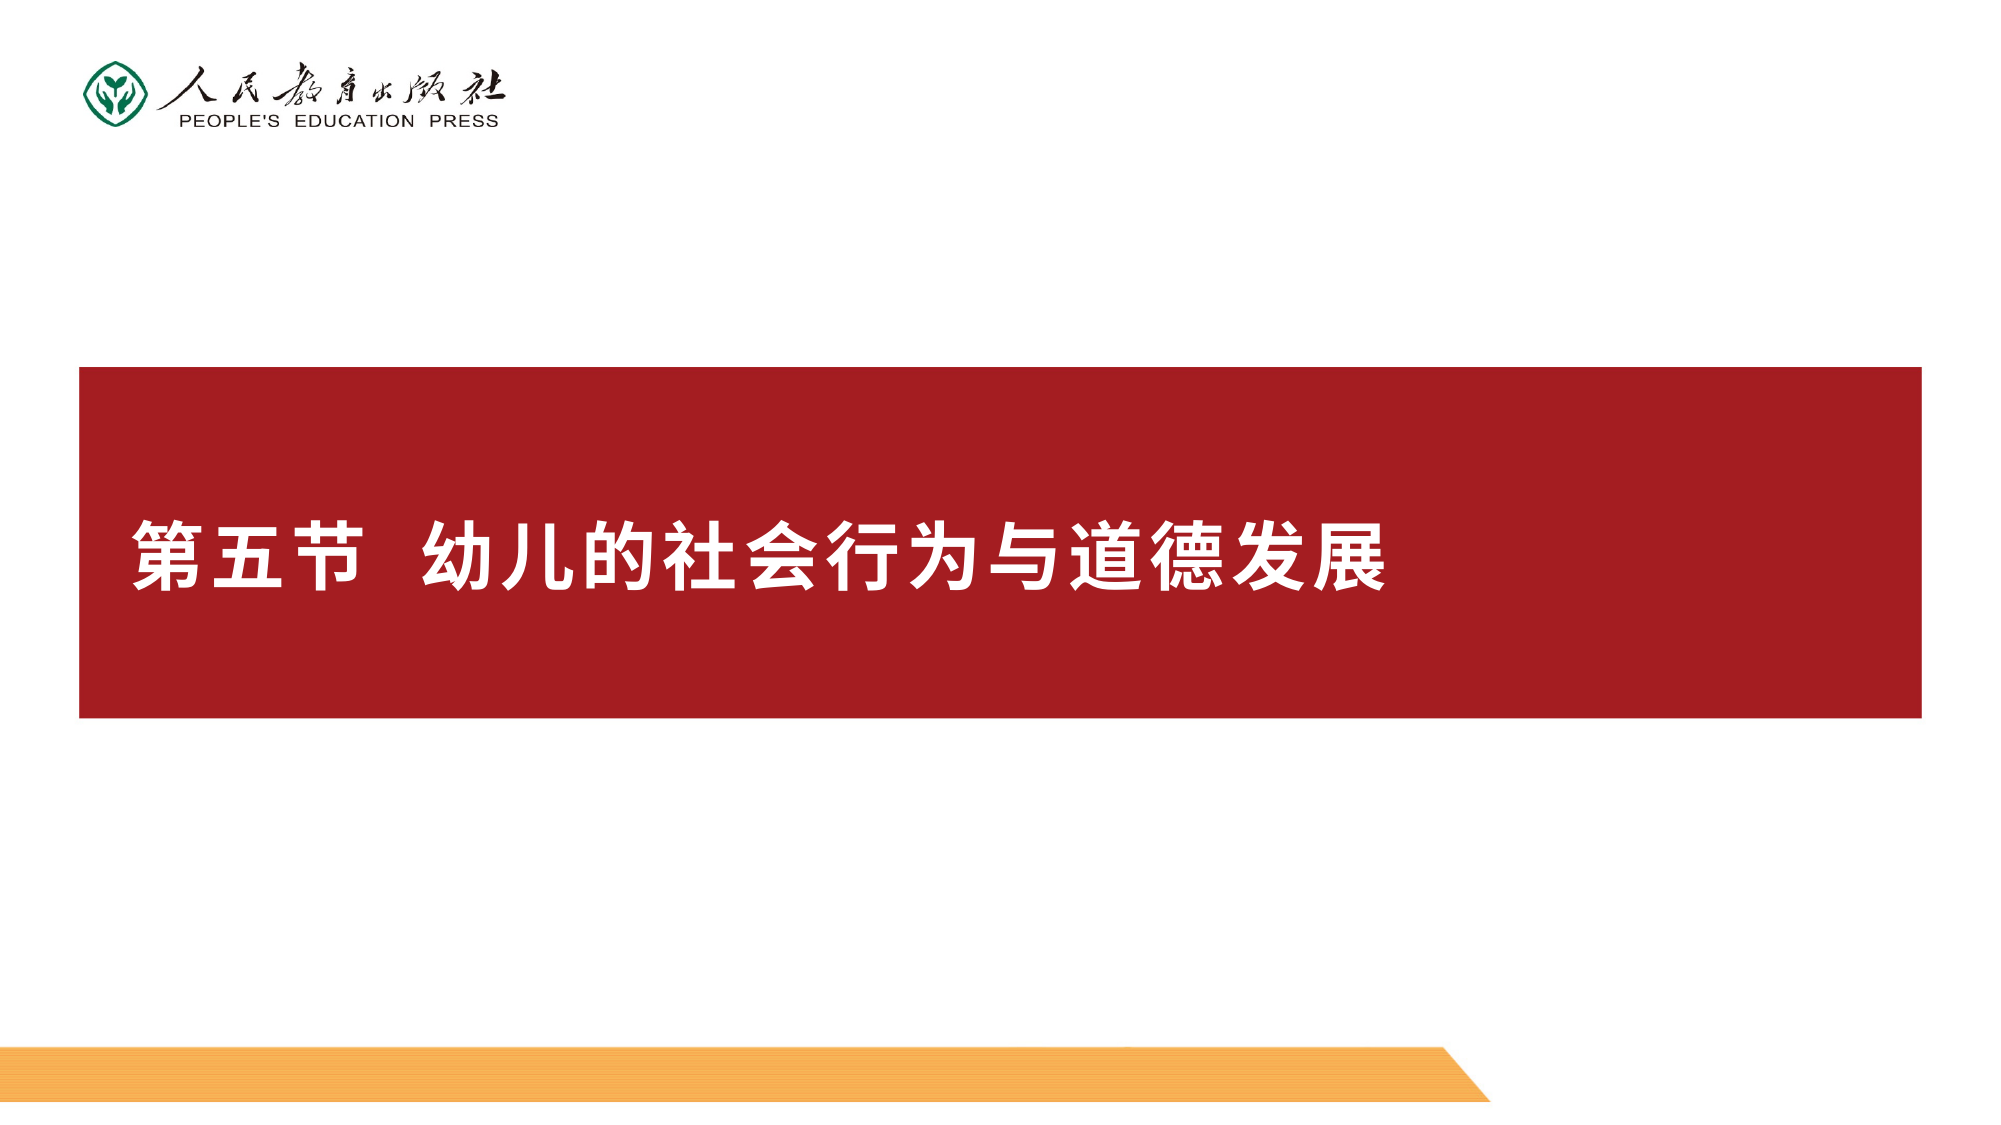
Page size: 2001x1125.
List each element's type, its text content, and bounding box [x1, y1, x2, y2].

picture [0, 0, 2001, 1125]
title 第五节 幼儿的社会行为与道德发展 [114, 445, 1840, 664]
